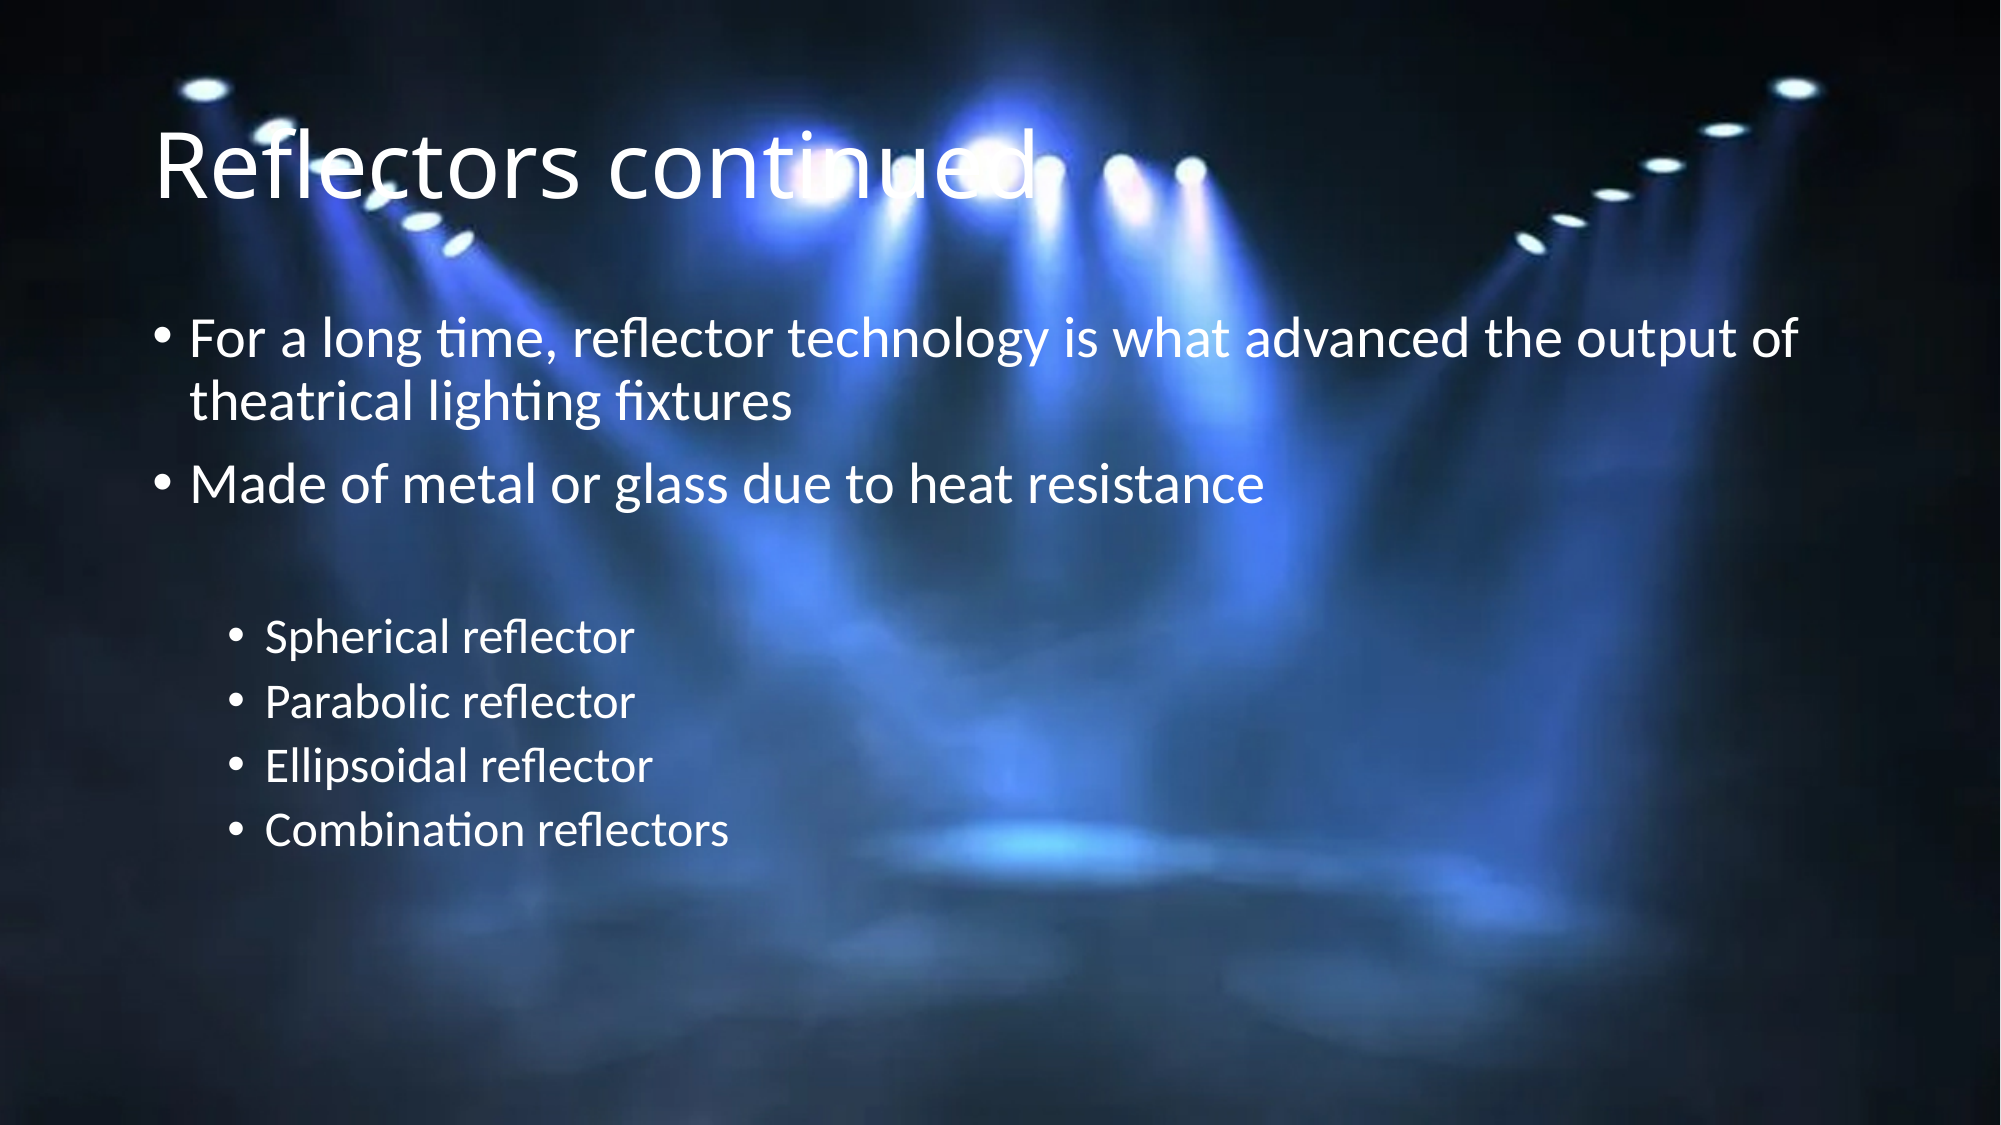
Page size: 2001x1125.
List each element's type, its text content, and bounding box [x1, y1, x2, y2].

list For a long time, reflector technology is what advanced the output of theatrical lighting fixtures Made of metal or glass due to heat resistance Spherical reflector Parabolic reflector Ellipsoidal reflector Combination reflectors [137, 299, 1863, 1014]
title Reflectors continued [137, 59, 1863, 278]
picture [0, 0, 2001, 1125]
